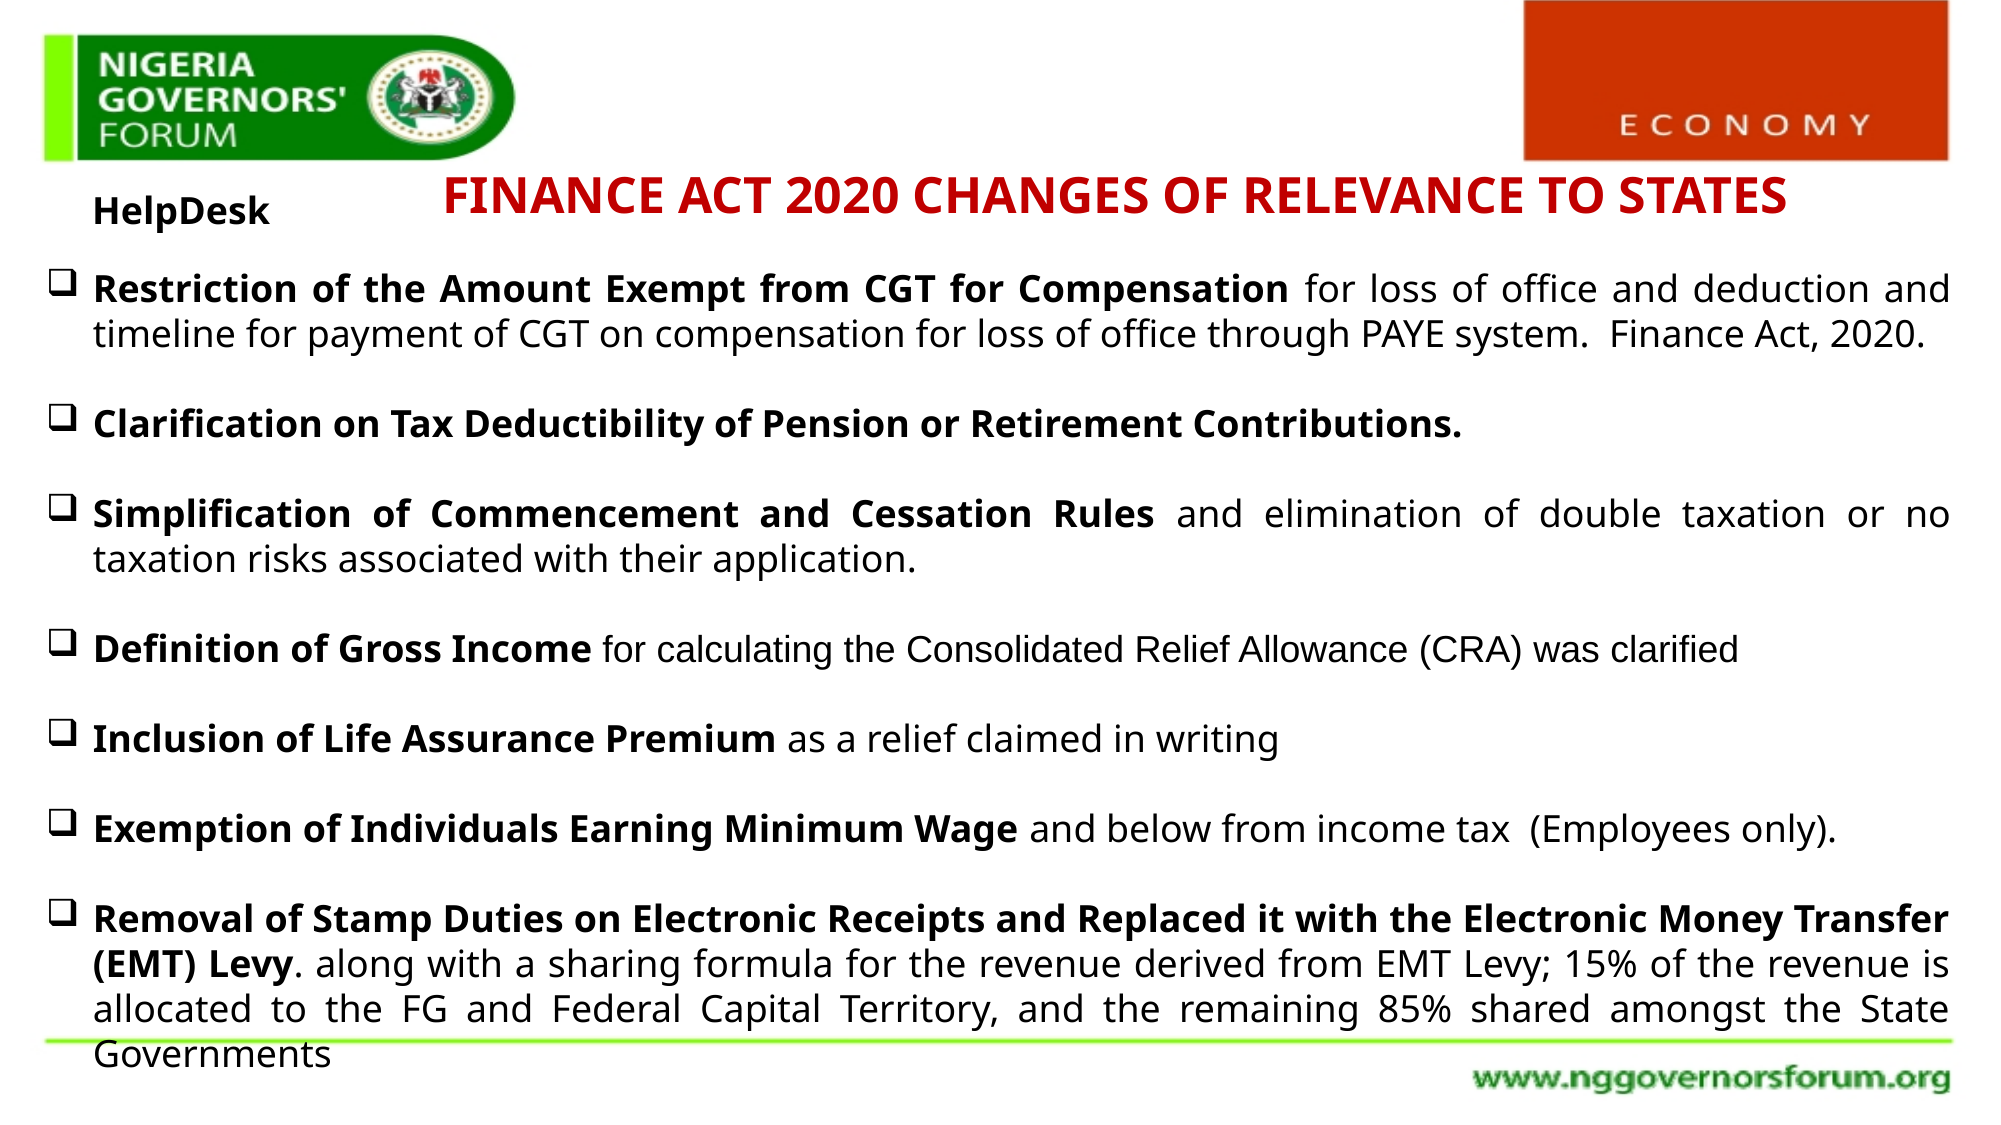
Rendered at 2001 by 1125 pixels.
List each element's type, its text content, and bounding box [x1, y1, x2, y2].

picture [0, 0, 2001, 1125]
text_box FINANCE ACT 2020 CHANGES OF RELEVANCE TO STATES [378, 156, 1852, 231]
text_box HelpDesk [77, 179, 286, 240]
text_box Restriction of the Amount Exempt from CGT for Compensation for loss of office and deduction and timeline for payment of CGT on compensation for loss of office through PAYE system. Finance Act, 2020. Clarification on Tax Deductibility of Pension or Retirement Contributions. Simplification of Commencement and Cessation Rules and elimination of double taxation or no taxation risks associated with their application. Definition of Gross Income for calculating the Consolidated Relief Allowance (CRA) was clarified Inclusion of Life Assurance Premium as a relief claimed in writing Exemption of Individuals Earning Minimum Wage and below from income tax (Employees only). Removal of Stamp Duties on Electronic Receipts and Replaced it with the Electronic Money Transfer (EMT) Levy. along with a sharing formula for the revenue derived from EMT Levy; 15% of the revenue is allocated to the FG and Federal Capital Territory, and the remaining 85% shared amongst the State Governments [31, 257, 1967, 1083]
